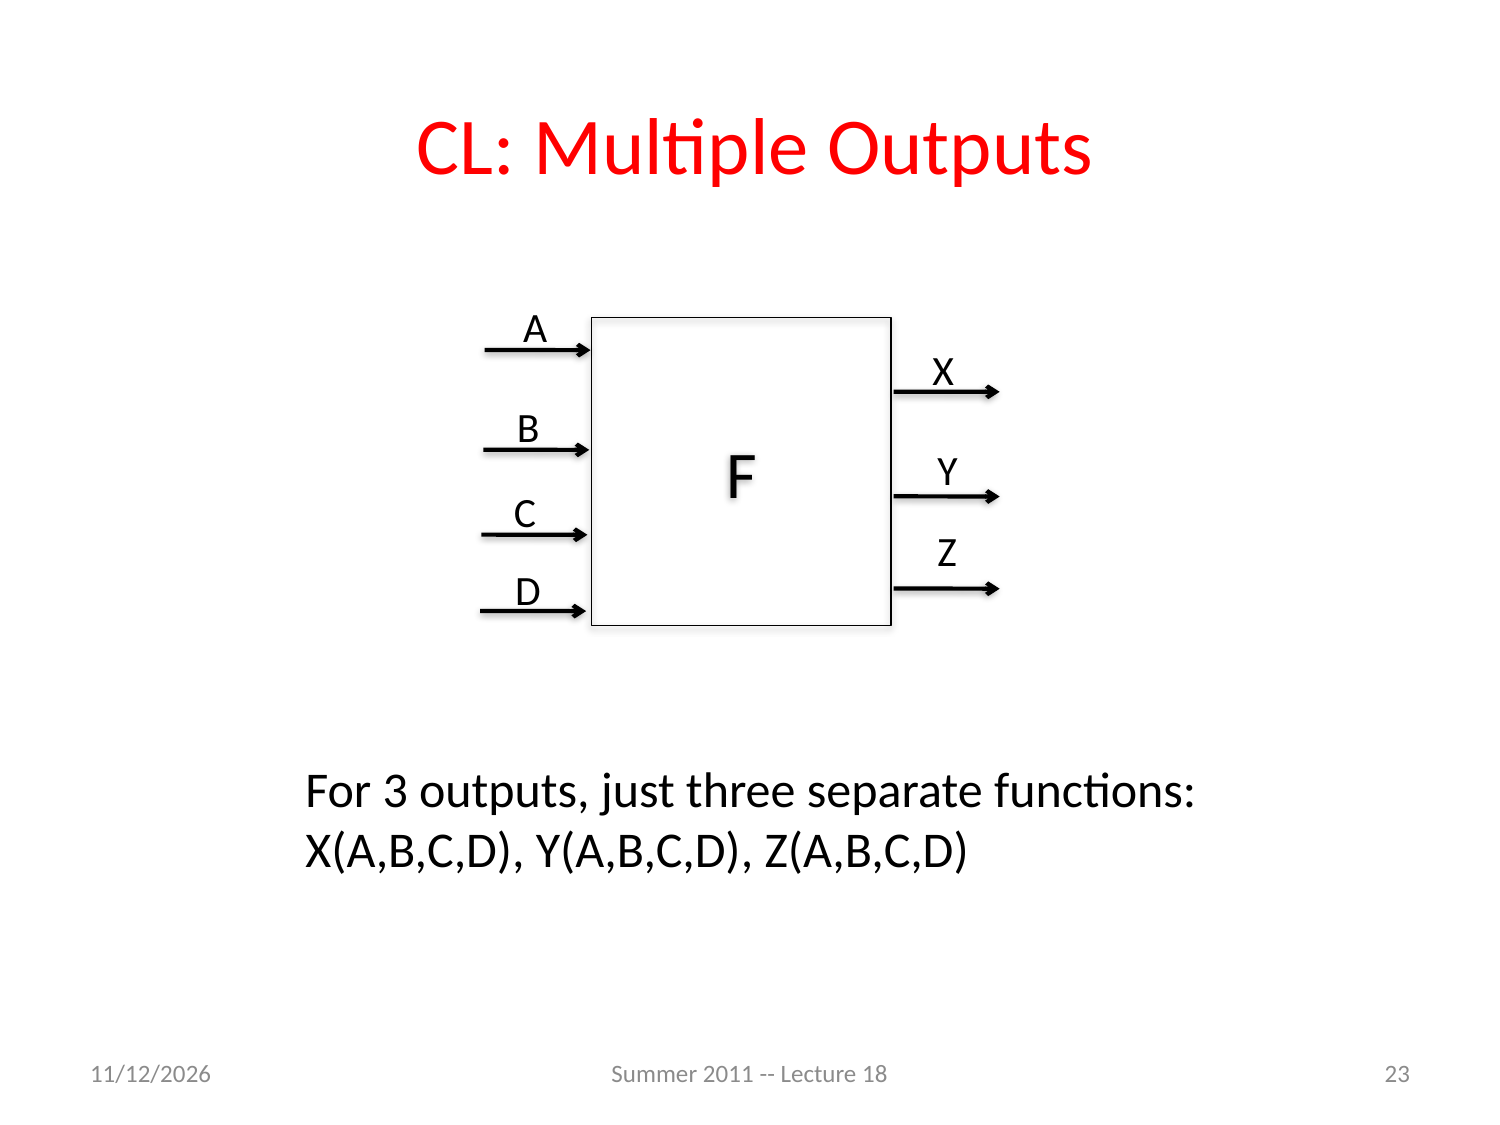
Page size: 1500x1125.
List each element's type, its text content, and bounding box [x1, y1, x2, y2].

text_box A [508, 293, 563, 349]
text_box For 3 outputs, just three separate functions: X(A,B,C,D), Y(A,B,C,D), Z(A,B,C,D) [290, 749, 1328, 885]
text_box Y [922, 436, 973, 495]
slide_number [75, 1042, 425, 1103]
title CL: Multiple Outputs [373, 48, 1138, 236]
text_box D [500, 556, 556, 610]
footer Summer 2011 -- Lecture 18 [512, 1042, 988, 1103]
text_box Z [922, 517, 972, 583]
text_box B [502, 393, 555, 449]
slide_number 23 [1074, 1042, 1425, 1103]
text_box C [499, 478, 551, 534]
text_box X [917, 336, 970, 390]
text_box F [591, 317, 892, 626]
